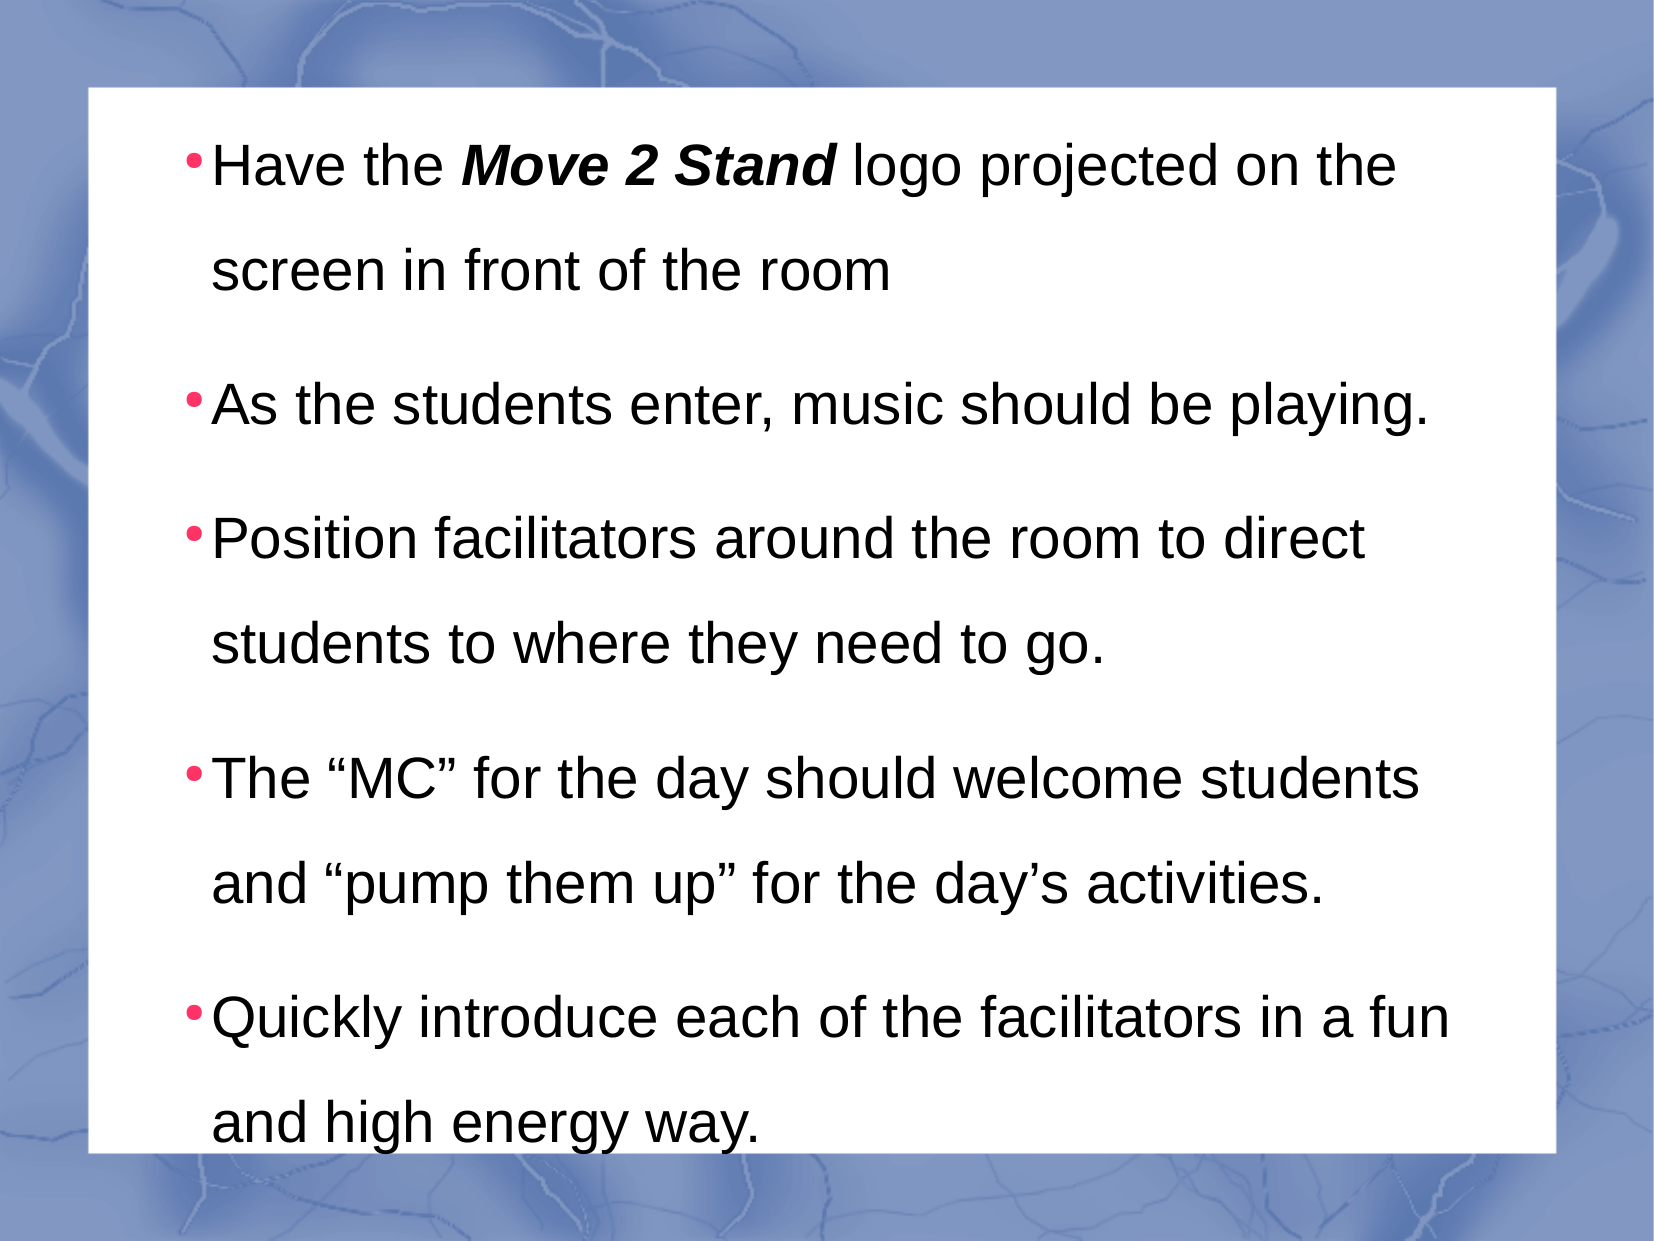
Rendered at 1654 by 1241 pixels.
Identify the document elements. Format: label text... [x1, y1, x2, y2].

subtitle Have the Move 2 Stand logo projected on the screen in front of the room As the students enter, music should be playing. Position facilitators around the room to direct students to where they need to go. The “MC” for the day should welcome students and “pump them up” for the day’s activities. Quickly introduce each of the facilitators in a fun and high energy way. [117, 163, 1536, 1083]
picture [0, 0, 1654, 1241]
